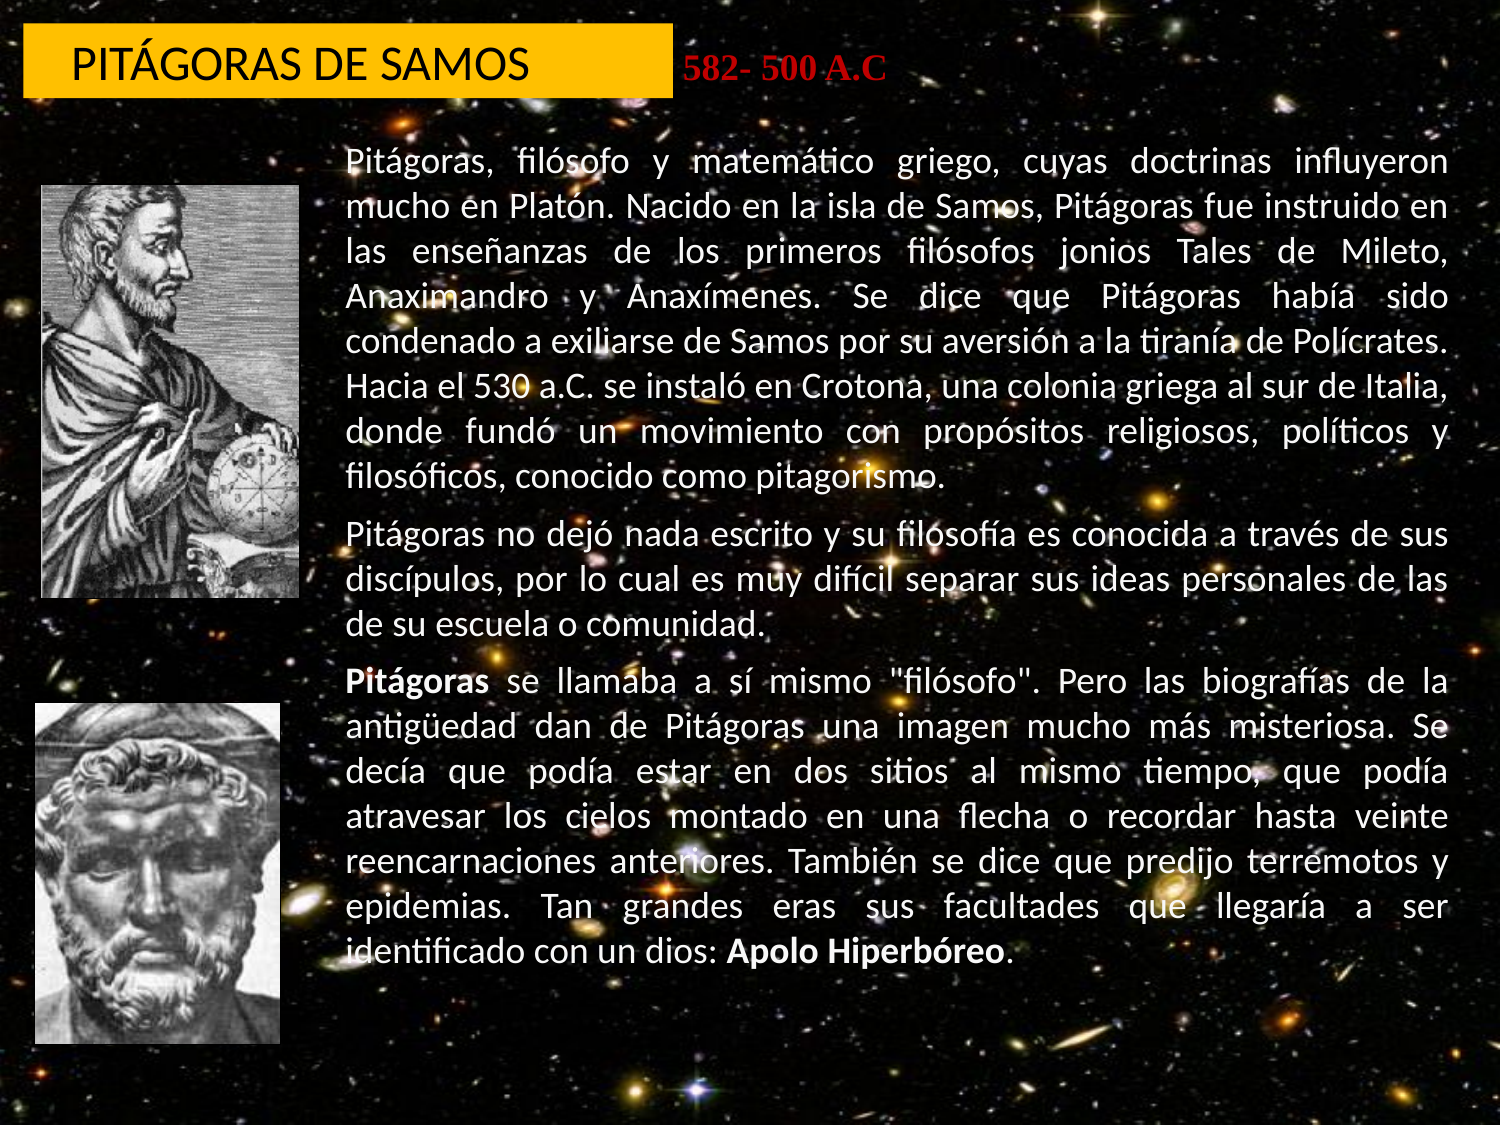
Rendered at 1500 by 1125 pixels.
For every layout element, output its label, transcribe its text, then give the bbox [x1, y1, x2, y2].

text_box PITÁGORAS DE SAMOS [23, 23, 673, 99]
text_box Pitágoras, filósofo y matemático griego, cuyas doctrinas influyeron mucho en Platón. Nacido en la isla de Samos, Pitágoras fue instruido en las enseñanzas de los primeros filósofos jonios Tales de Mileto, Anaximandro y Anaxímenes. Se dice que Pitágoras había sido condenado a exiliarse de Samos por su aversión a la tiranía de Polícrates. Hacia el 530 a.C. se instaló en Crotona, una colonia griega al sur de Italia, donde fundó un movimiento con propósitos religiosos, políticos y filosóficos, conocido como pitagorismo. Pitágoras no dejó nada escrito y su filosofía es conocida a través de sus discípulos, por lo cual es muy difícil separar sus ideas personales de las de su escuela o comunidad. Pitágoras se llamaba a sí mismo "filósofo". Pero las biografías de la antigüedad dan de Pitágoras una imagen mucho más misteriosa. Se decía que podía estar en dos sitios al mismo tiempo, que podía atravesar los cielos montado en una flecha o recordar hasta veinte reencarnaciones anteriores. También se dice que predijo terremotos y epidemias. Tan grandes eras sus facultades que llegaría a ser identificado con un dios: Apolo Hiperbóreo. [330, 128, 1465, 979]
picture [0, 0, 1500, 1125]
text_box 582- 500 A.C [668, 35, 904, 95]
